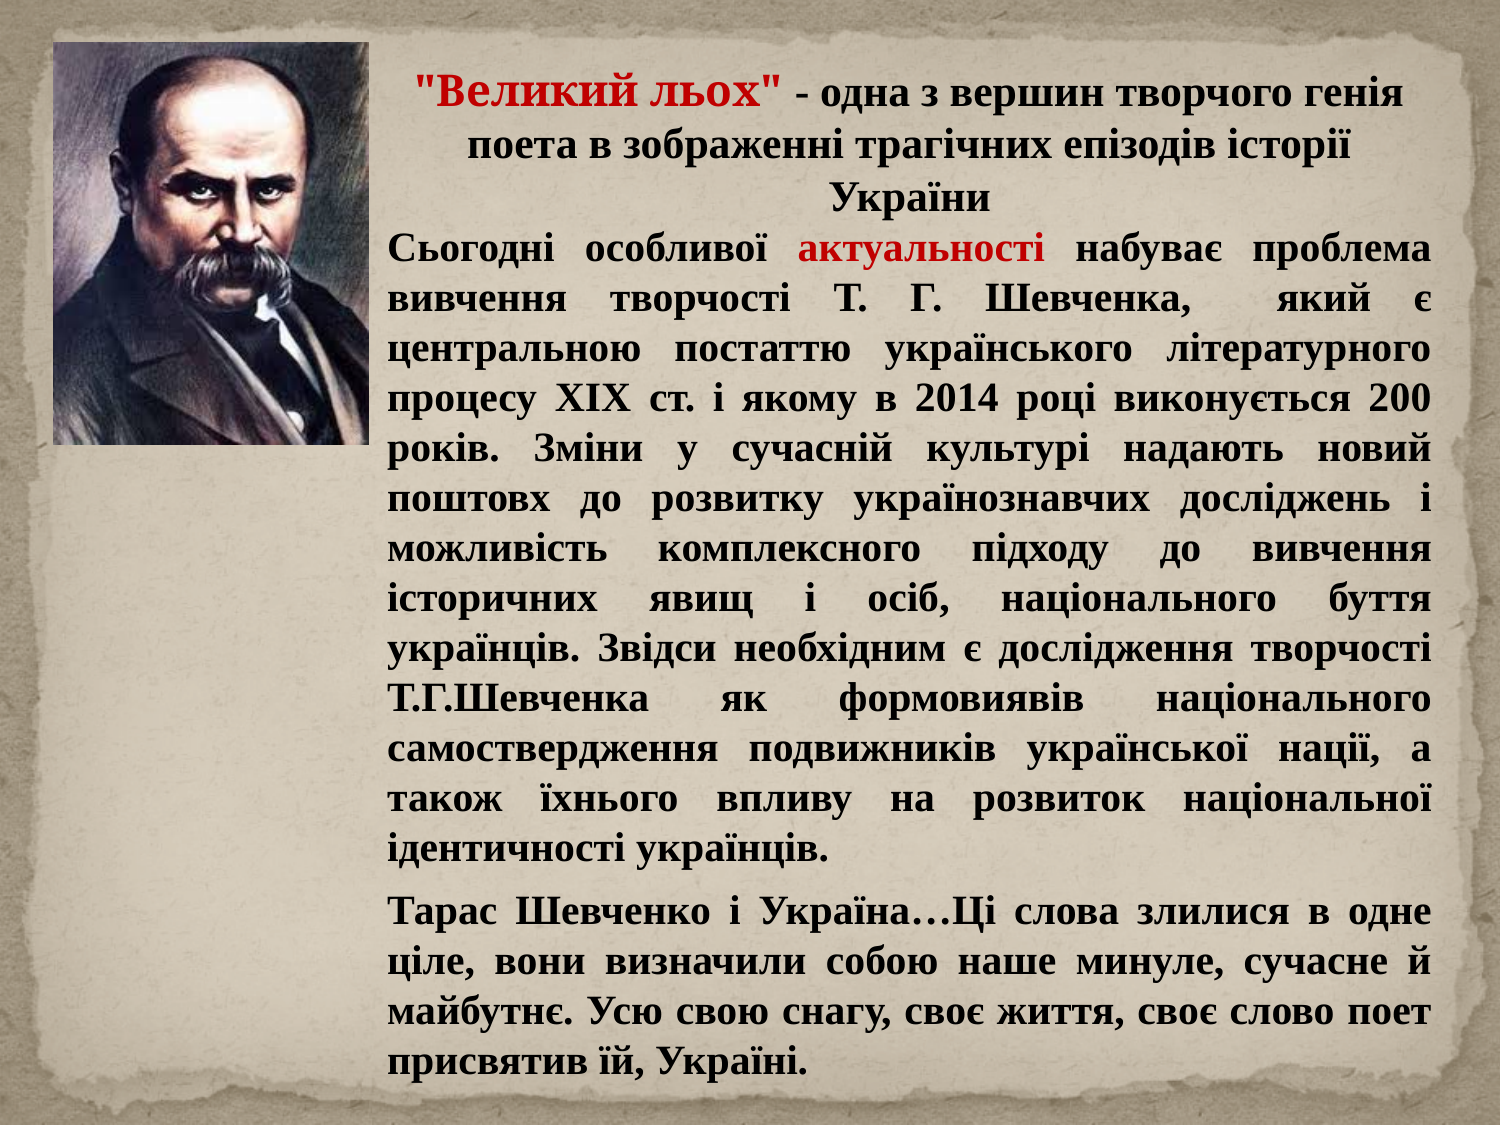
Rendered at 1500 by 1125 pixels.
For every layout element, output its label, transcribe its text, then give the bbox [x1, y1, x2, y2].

picture [53, 42, 369, 445]
list "Великий льох" - одна з вершин творчого генія поета в зображенні трагічних епізодів історії України Сьогодні особливої актуальності набуває проблема вивчення творчості Т. Г. Шевченка, який є центральною постаттю українського літературного процесу XIX ст. і якому в 2014 році виконується 200 років. Зміни у сучасній культурі надають новий поштовх до розвитку українознавчих досліджень і можливість комплексного підходу до вивчення історичних явищ і осіб, національного буття українців. Звідси необхідним є дослідження творчості Т.Г.Шевченка як формовиявів національного самоствердження подвижників української нації, а також їхнього впливу на розвиток національної ідентичності українців. Тарас Шевченко і Україна…Ці слова злилися в одне ціле, вони визначили собою наше минуле, сучасне й майбутнє. Усю свою снагу, своє життя, своє слово поет присвятив їй, Україні. [371, 54, 1448, 1095]
